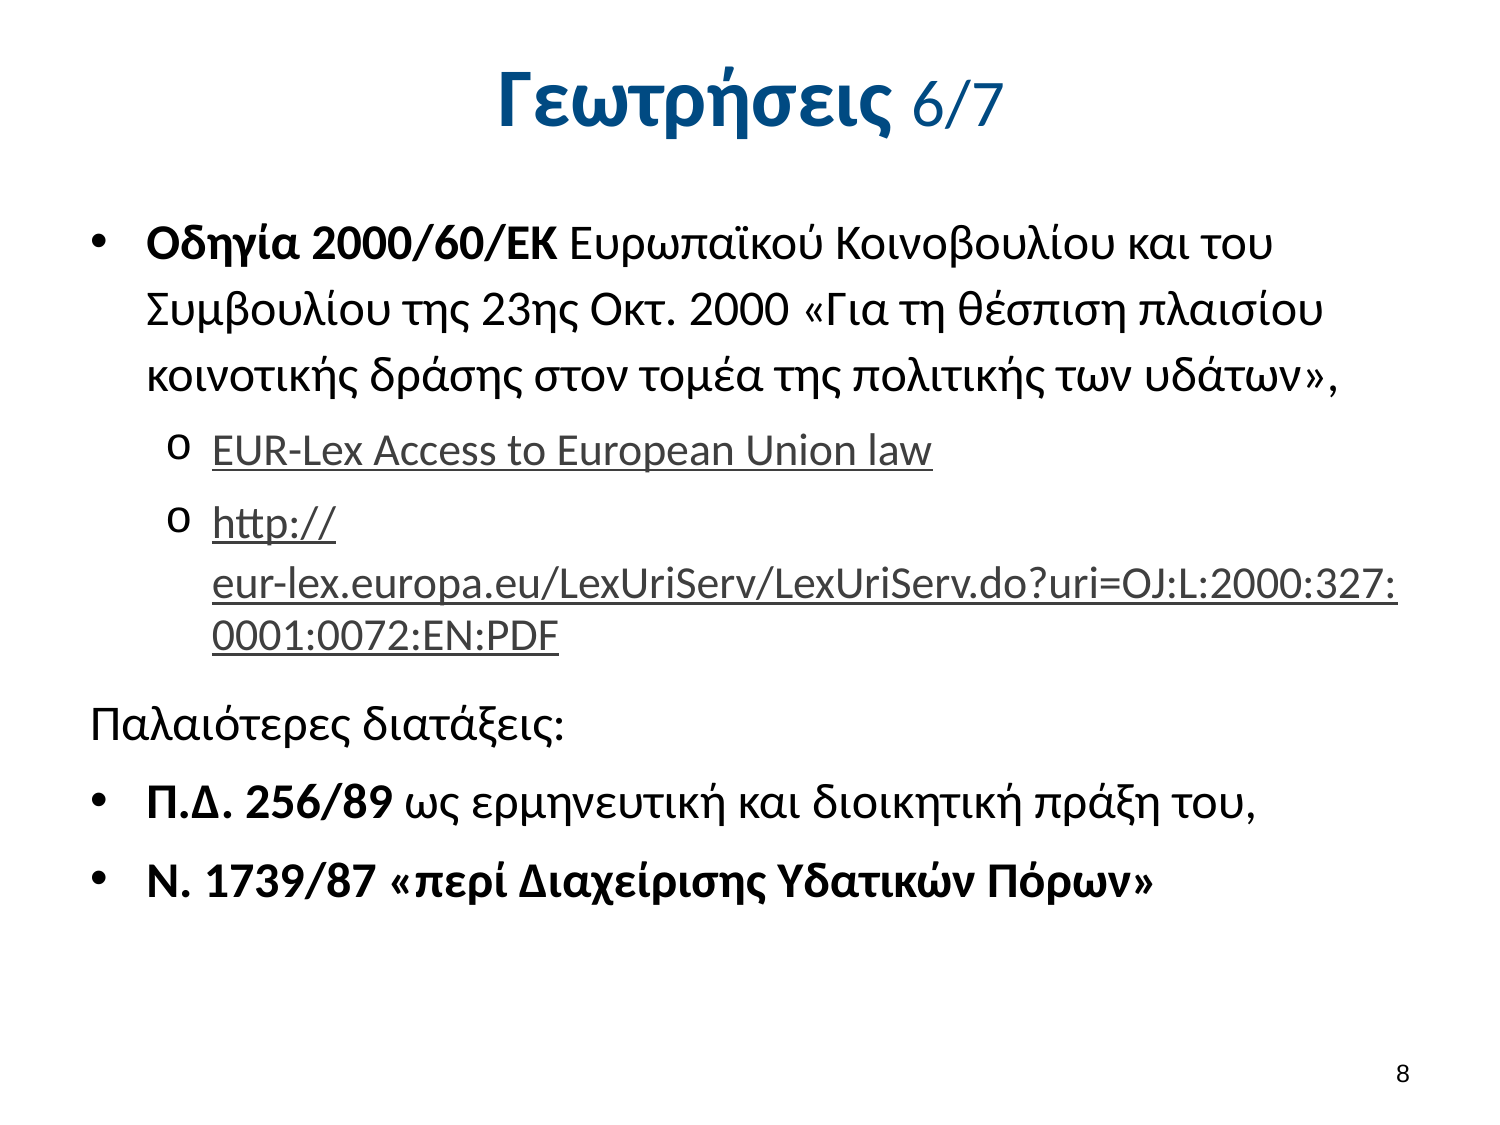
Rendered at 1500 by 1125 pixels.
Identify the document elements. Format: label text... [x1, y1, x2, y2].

list Οδηγία 2000/60/EΚ Ευρωπαϊκού Κοινοβουλίου και του Συμβουλίου της 23ης Οκτ. 2000 «Για τη θέσπιση πλαισίου κοινοτικής δράσης στον τομέα της πολιτικής των υδάτων», EUR-Lex Access to European Union law http://eur-lex.europa.eu/LexUriServ/LexUriServ.do?uri=OJ:L:2000:327:0001:0072:EN:PDF Παλαιότερες διατάξεις: Π.Δ. 256/89 ως ερμηνευτική και διοικητική πράξη του, Ν. 1739/87 «περί Διαχείρισης Υδατικών Πόρων» [75, 196, 1425, 1024]
slide_number 7 [1074, 1042, 1425, 1103]
title Γεωτρήσεις 6/7 [76, 19, 1427, 169]
